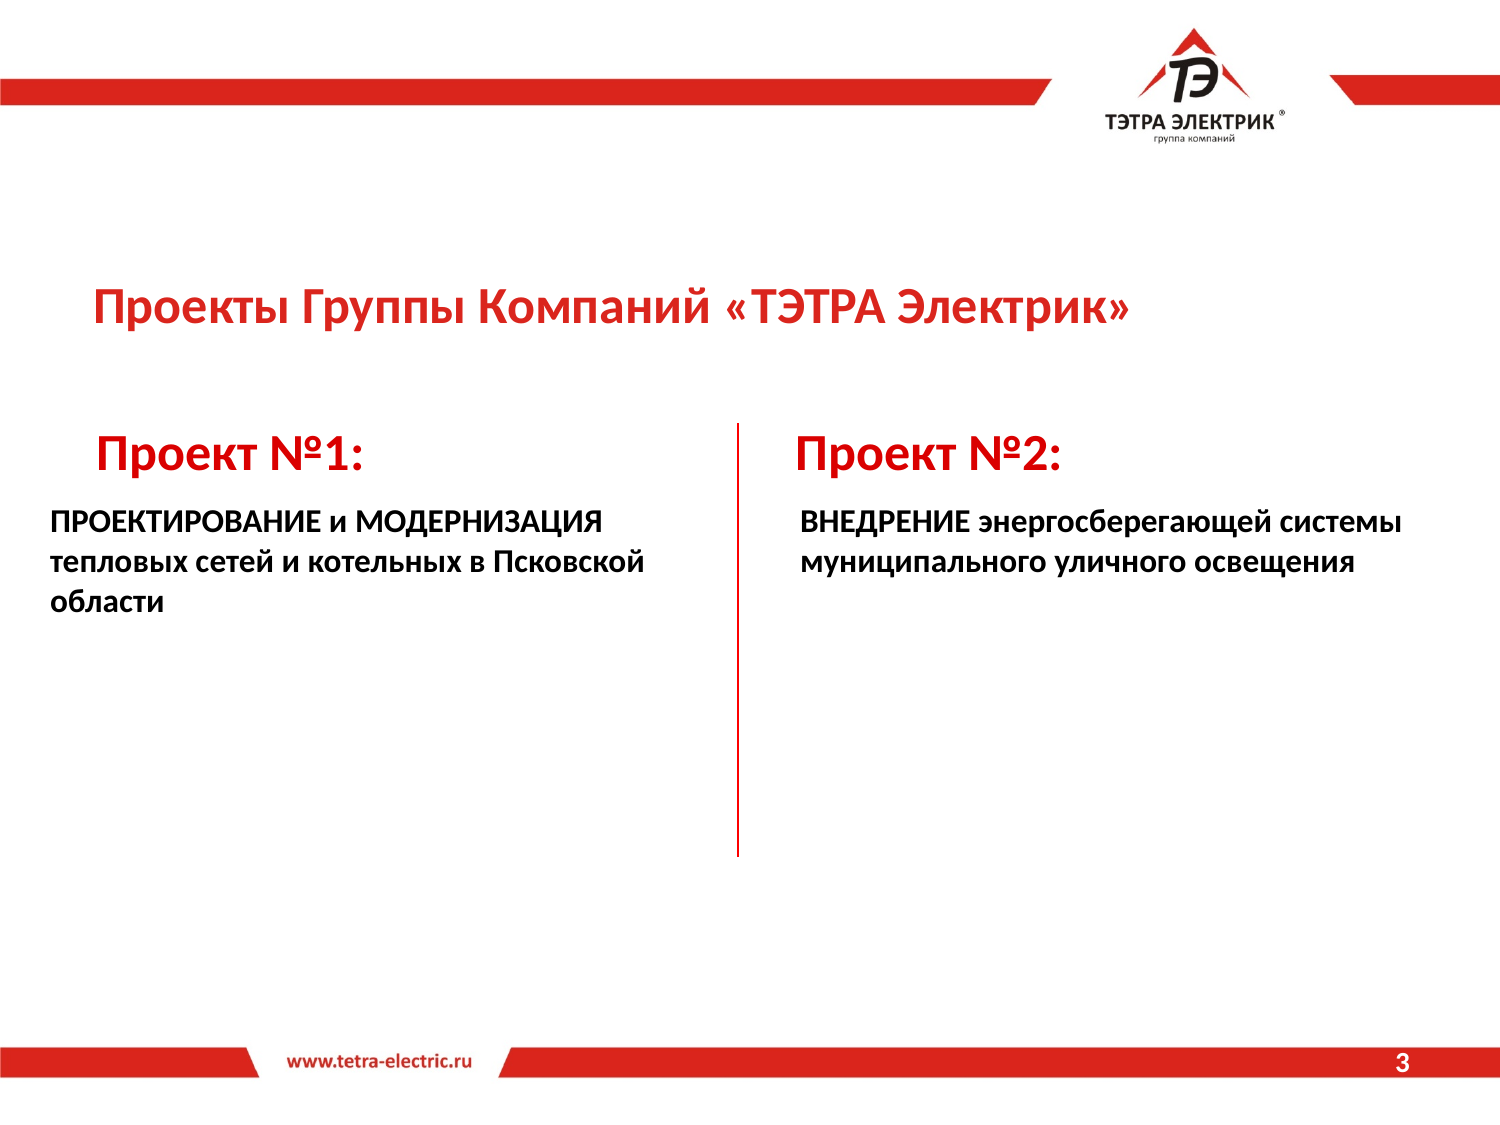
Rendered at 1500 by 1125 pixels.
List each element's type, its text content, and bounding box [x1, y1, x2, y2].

text_box ПРОЕКТИРОВАНИЕ и МОДЕРНИЗАЦИЯ тепловых сетей и котельных в Псковской области [35, 492, 692, 627]
title Проекты Группы Компаний «ТЭТРА Электрик» [77, 269, 1429, 342]
text_box ВНЕДРЕНИЕ энергосберегающей системы муниципального уличного освещения [785, 492, 1442, 587]
slide_number 3 [1074, 1035, 1426, 1115]
picture [0, 2, 1500, 1122]
text_box Проект №1: Проект №2: [82, 411, 1489, 489]
